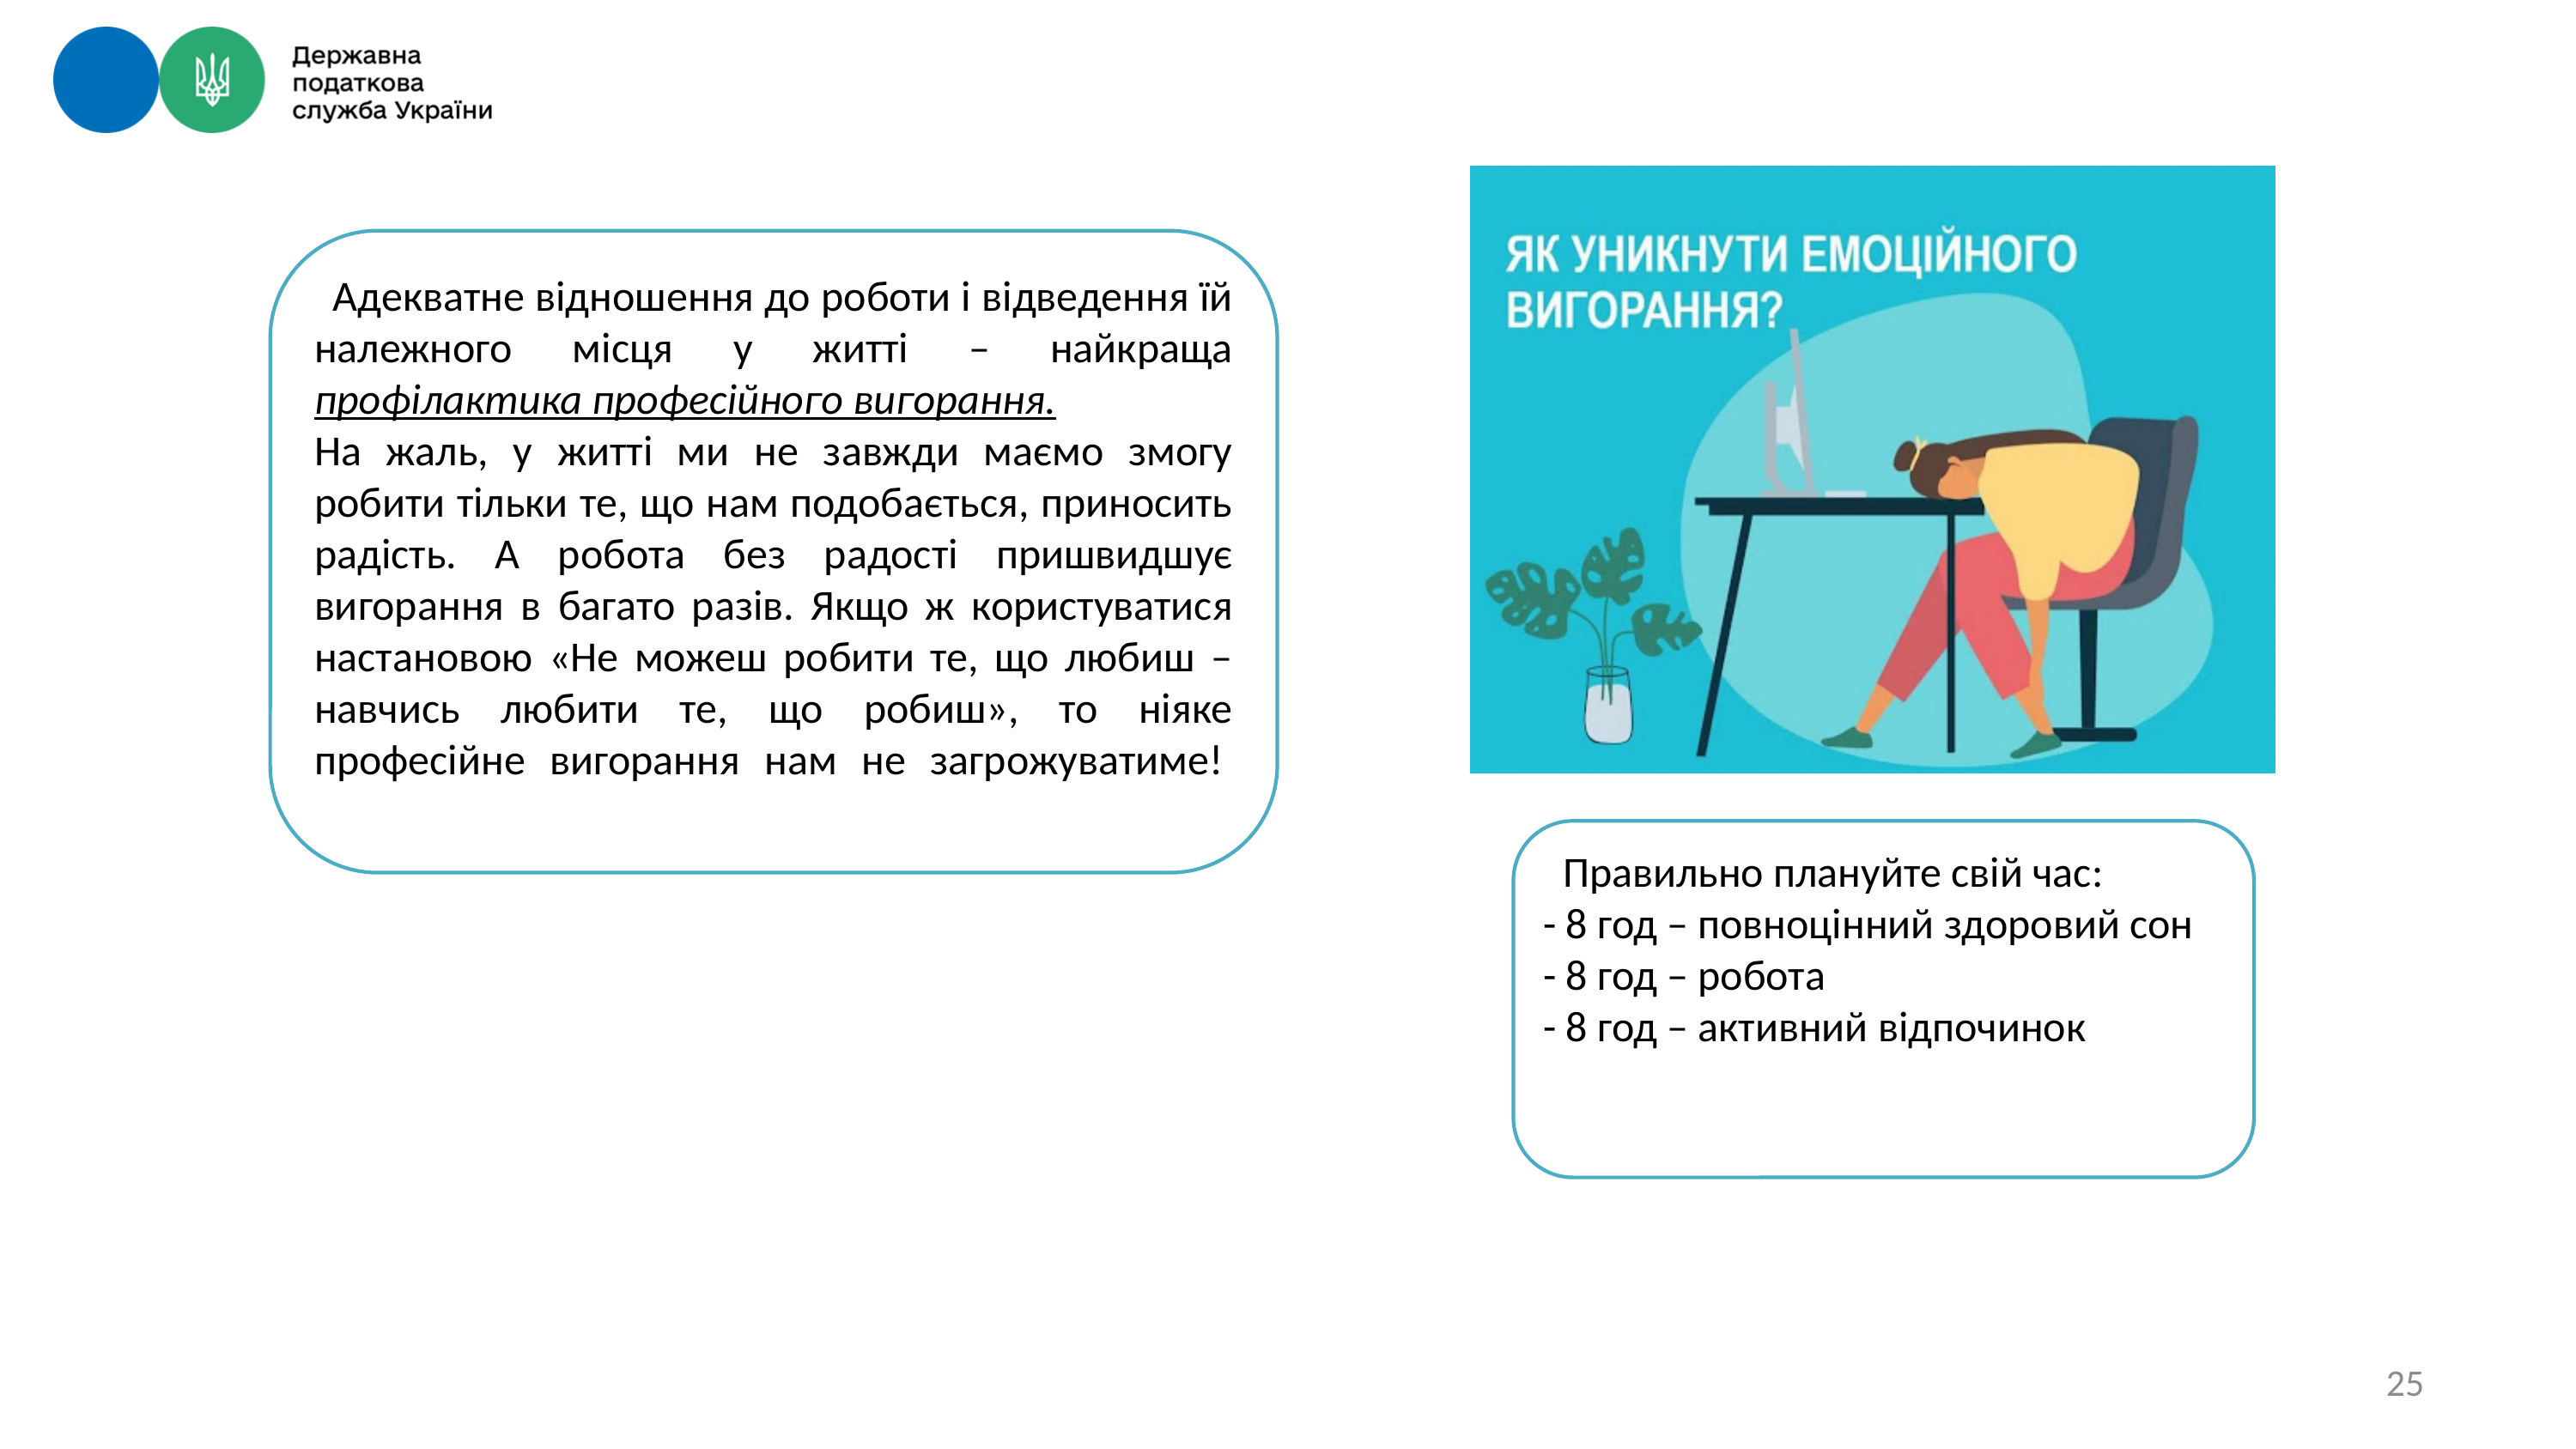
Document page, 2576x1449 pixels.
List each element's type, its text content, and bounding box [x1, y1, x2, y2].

text_box Адекватне відношення до роботи і відведення їй належного місця у житті – найкраща профілактика професійного вигорання. На жаль, у житті ми не завжди маємо змогу робити тільки те, що нам подобається, приносить радість. А робота без радості пришвидшує вигорання в багато разів. Якщо ж користуватися настановою «Не можеш робити те, що любиш – навчись любити те, що робиш», то ніяке професійне вигорання нам не загрожуватиме! [268, 228, 1279, 875]
picture [53, 26, 494, 133]
slide_number 25 [1846, 1343, 2447, 1420]
text_box Правильно плануйте свій час: - 8 год – повноцінний здоровий сон - 8 год – робота - 8 год – активний відпочинок [1511, 819, 2257, 1179]
picture [1470, 166, 2276, 773]
